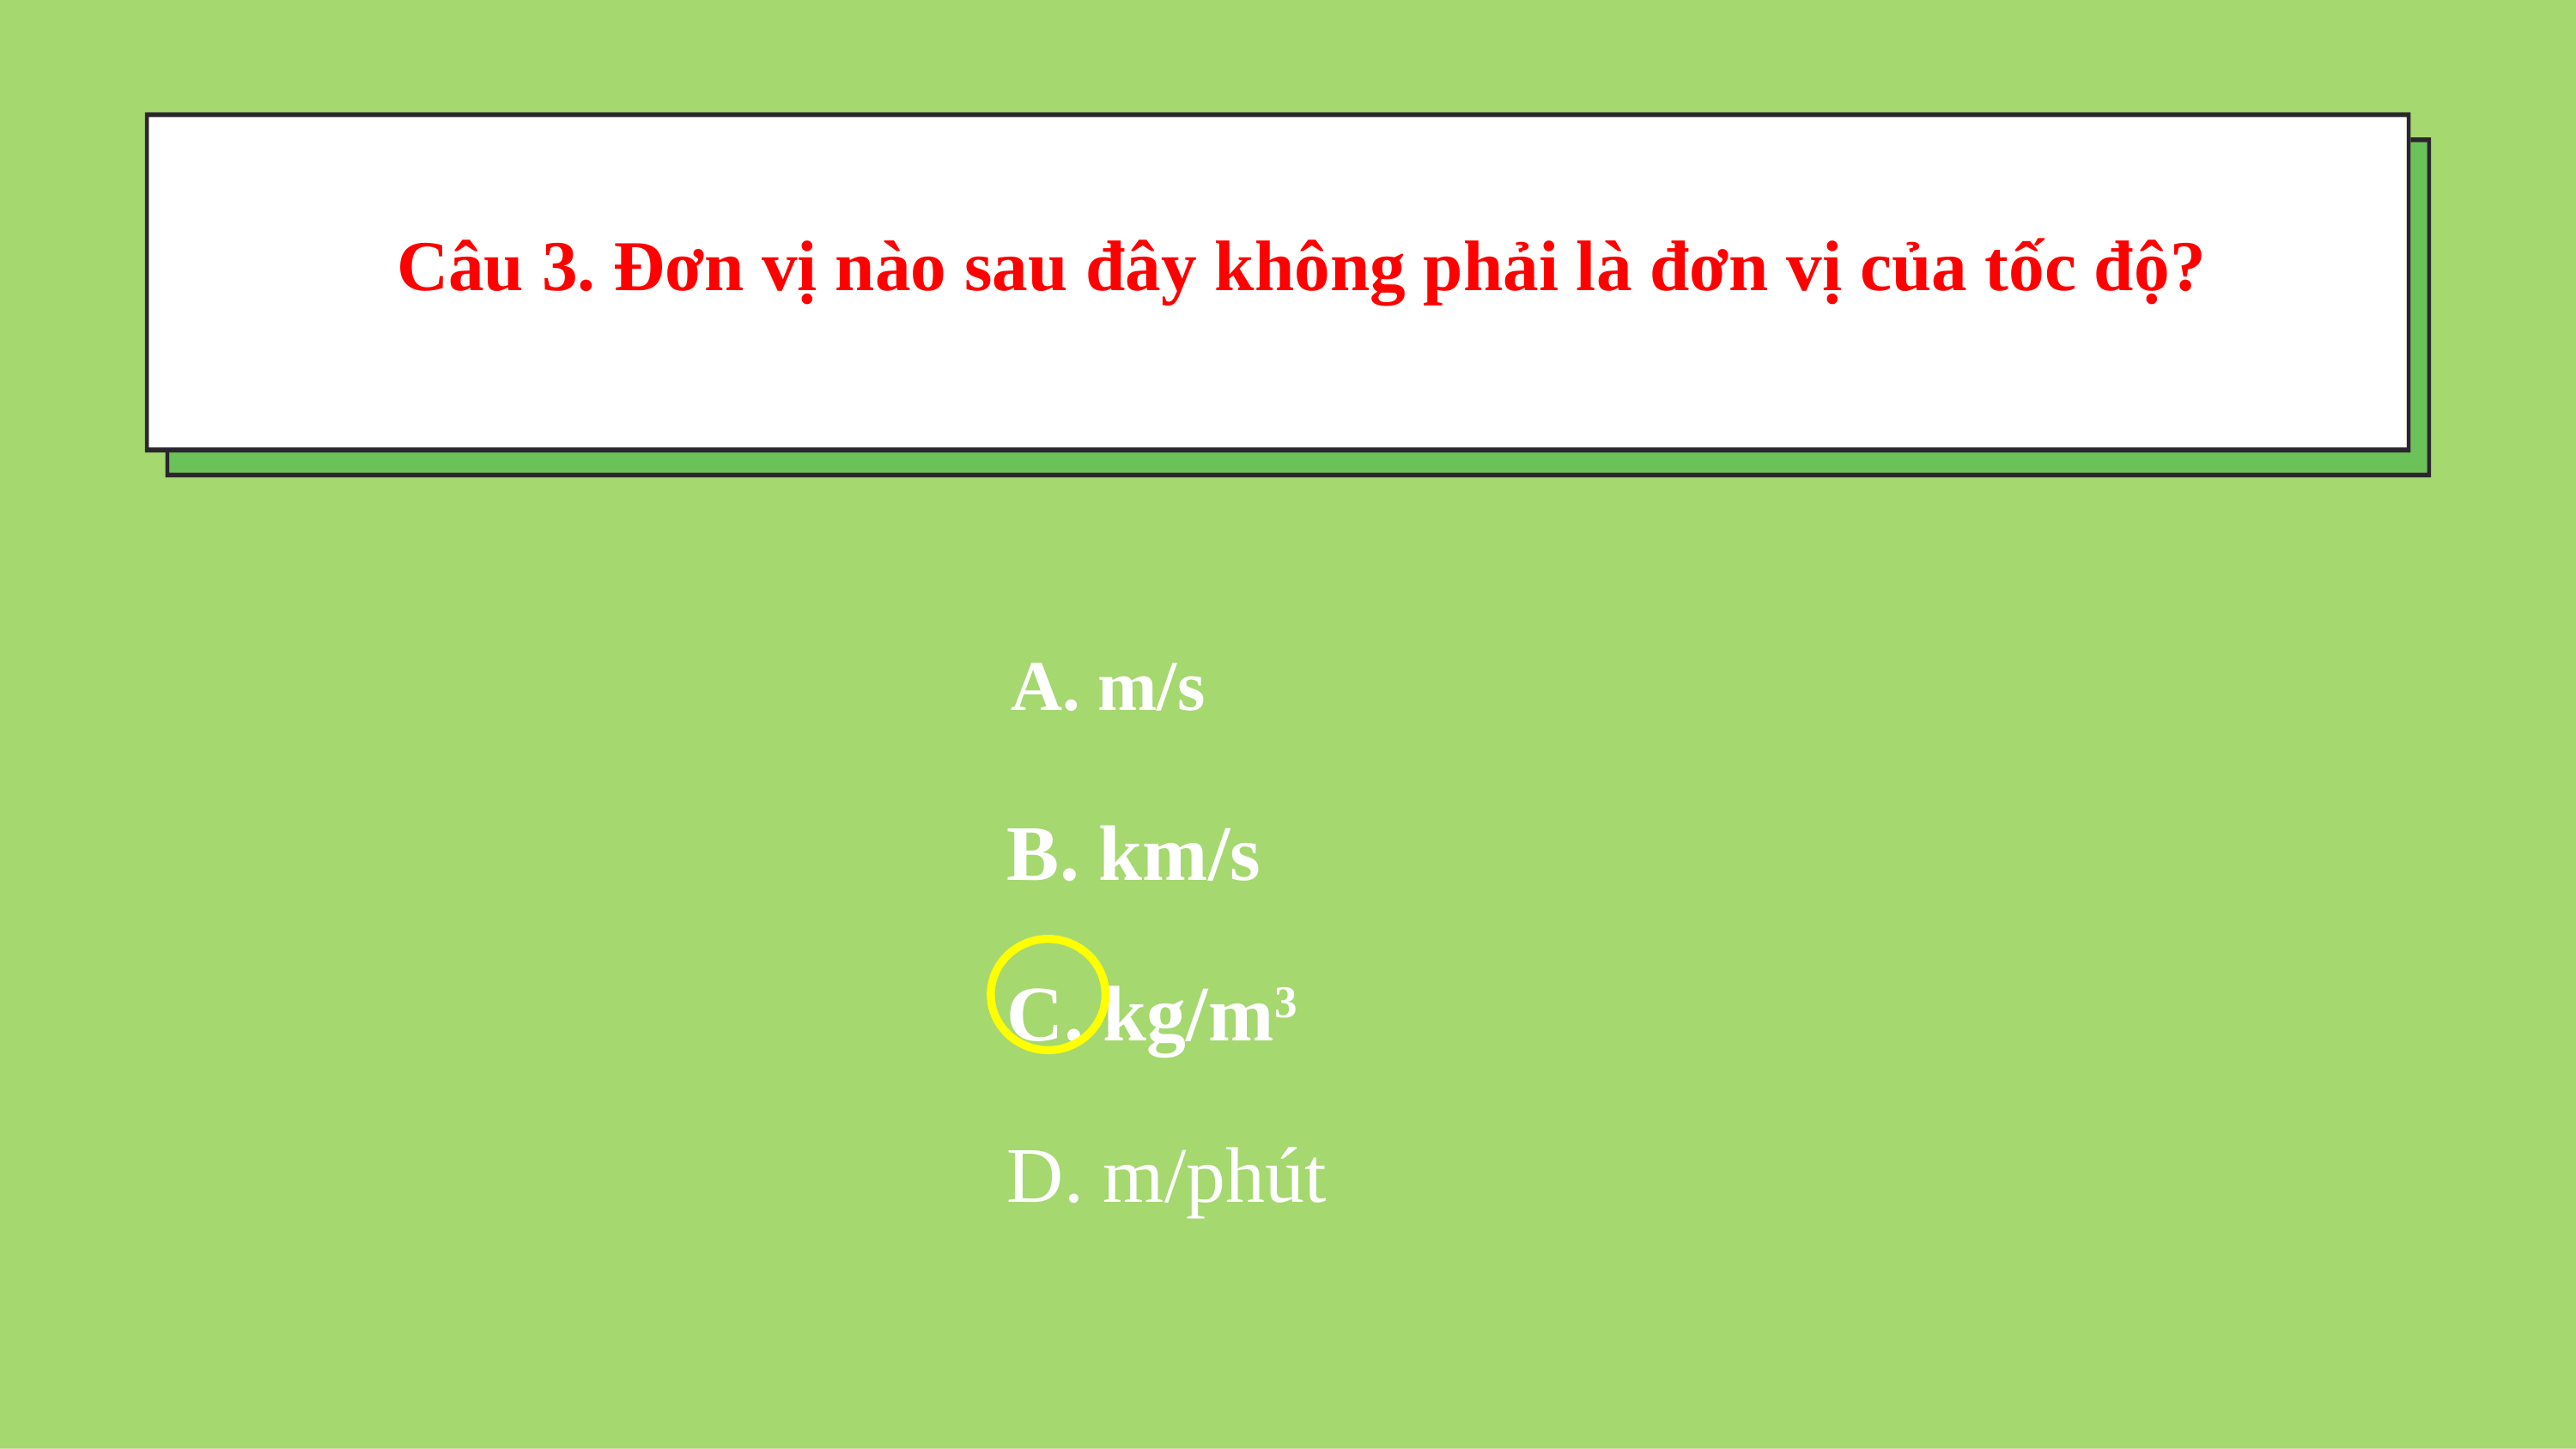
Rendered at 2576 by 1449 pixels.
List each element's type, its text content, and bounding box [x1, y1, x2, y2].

text_box A. m/s [998, 619, 2190, 731]
text_box B. km/s [994, 780, 2186, 902]
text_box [144, 112, 2432, 478]
text_box C. kg/m3 [994, 942, 2186, 1064]
text_box [990, 938, 1106, 1051]
text_box D. m/phút [994, 1102, 2186, 1225]
